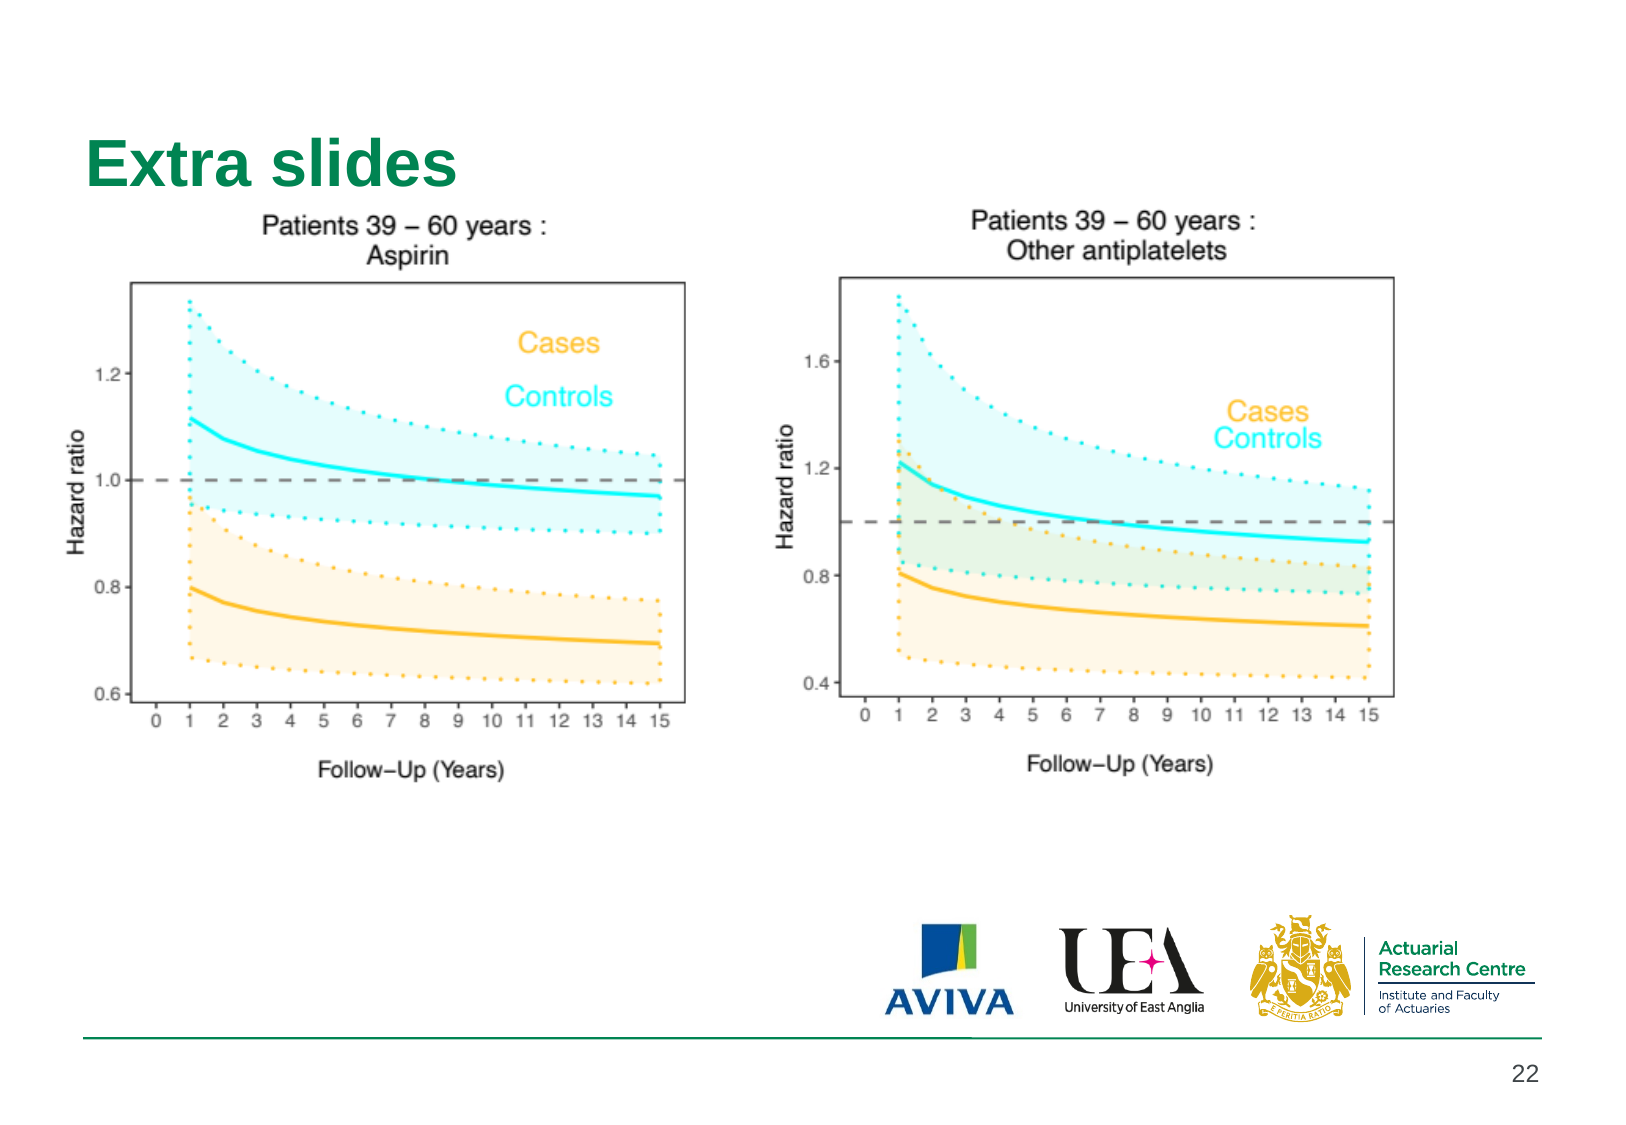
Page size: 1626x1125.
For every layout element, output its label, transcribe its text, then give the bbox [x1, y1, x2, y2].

picture [56, 205, 695, 792]
picture [764, 200, 1403, 787]
slide_number 22 [1439, 1050, 1555, 1106]
picture [847, 889, 1230, 1027]
title Extra slides [70, 66, 1544, 254]
